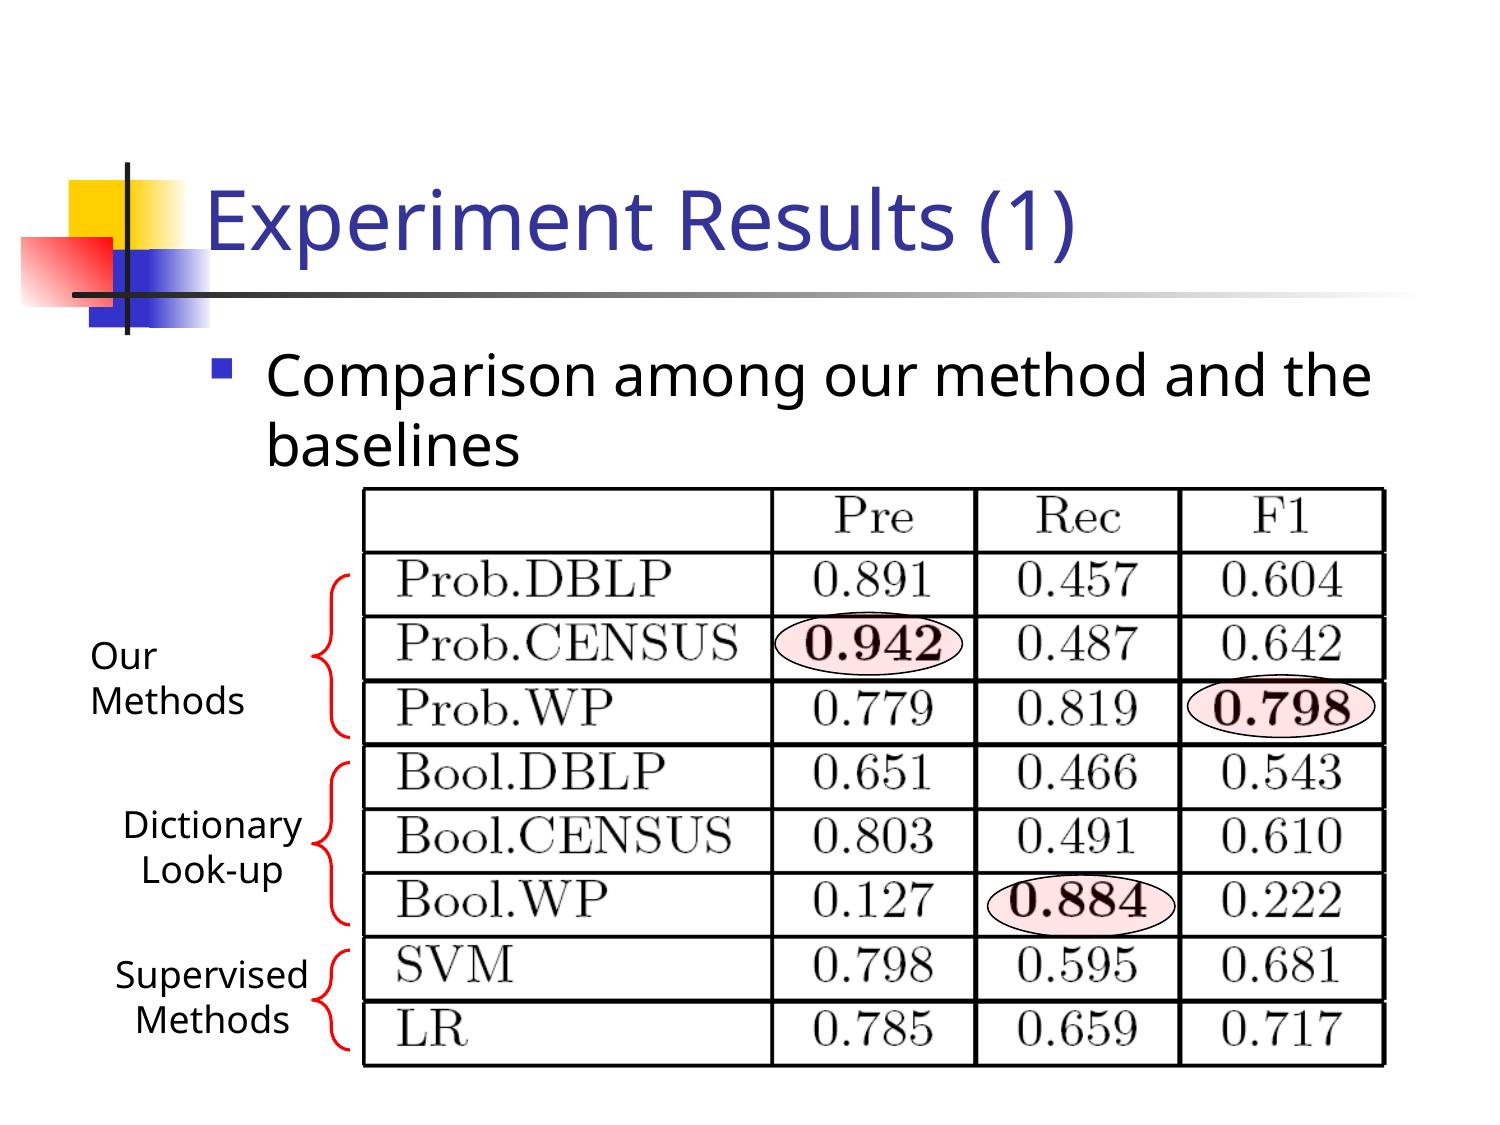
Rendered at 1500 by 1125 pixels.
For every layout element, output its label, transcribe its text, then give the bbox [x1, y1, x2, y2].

text_box [325, 574, 351, 738]
picture [362, 487, 1388, 1069]
text_box Supervised Methods [99, 943, 325, 1049]
title Experiment Results (1) [188, 34, 1468, 276]
list Comparison among our method and the baselines [193, 330, 1470, 1007]
text_box [325, 950, 351, 1051]
text_box [325, 762, 351, 925]
text_box Our Methods [75, 624, 325, 730]
text_box Dictionary Look-up [99, 793, 325, 899]
